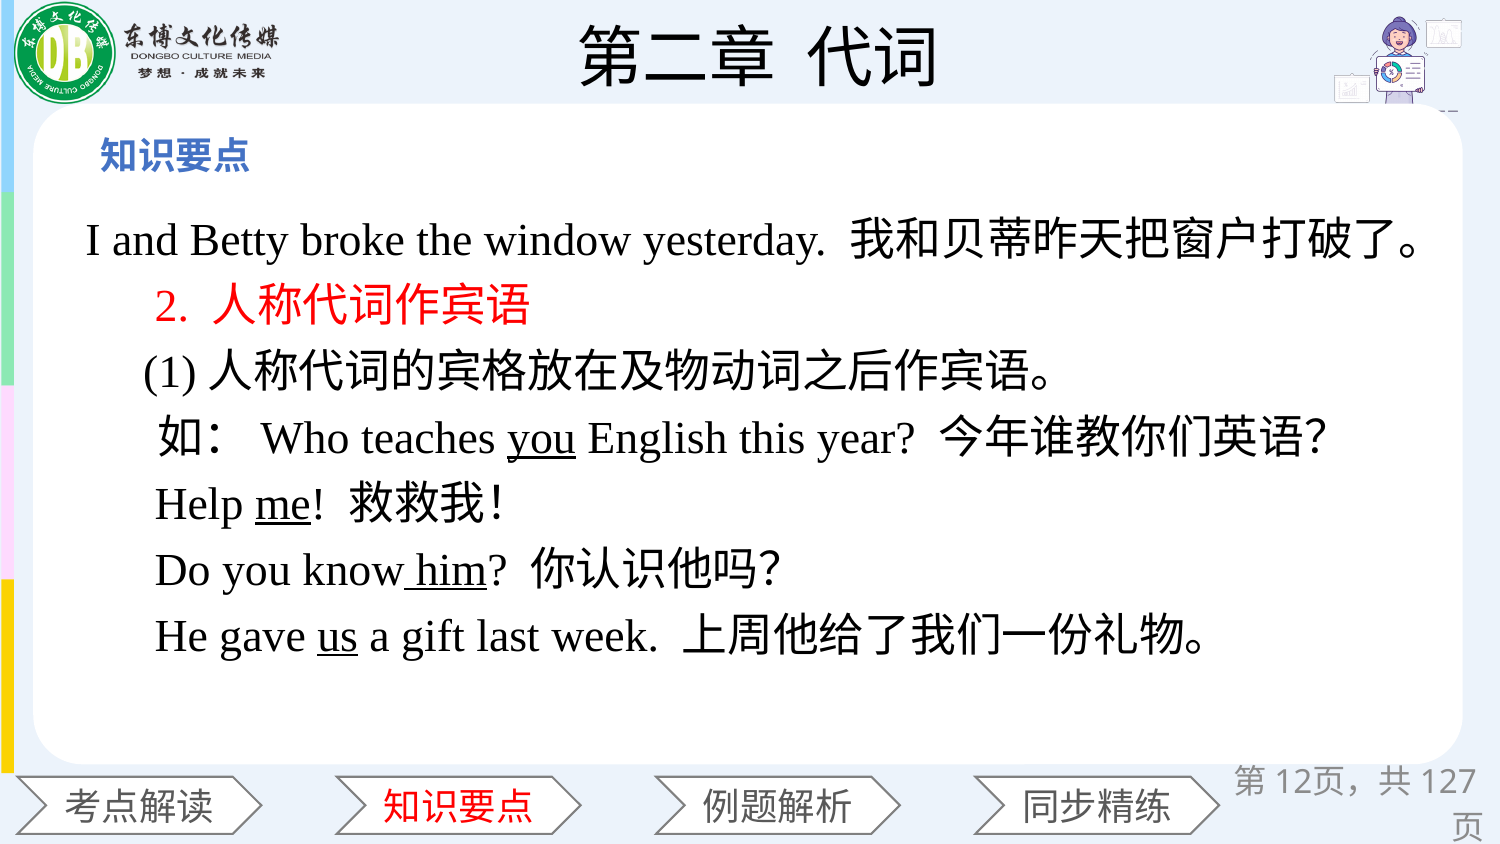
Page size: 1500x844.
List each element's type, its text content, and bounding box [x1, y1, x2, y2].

slide_number 第页，共127页 [1195, 780, 1500, 826]
picture [14, 1, 280, 104]
picture [1312, 0, 1487, 131]
text_box I and Betty broke the window yesterday. 我和贝蒂昨天把窗户打破了。 2. 人称代词作宾语 (1)人称代词的宾格放在及物动词之后作宾语。 如：Who teaches you English this year? 今年谁教你们英语？ Help me! 救救我！ Do you know him? 你认识他吗？ He gave us a gift last week. 上周他给了我们一份礼物。 [70, 191, 1442, 741]
